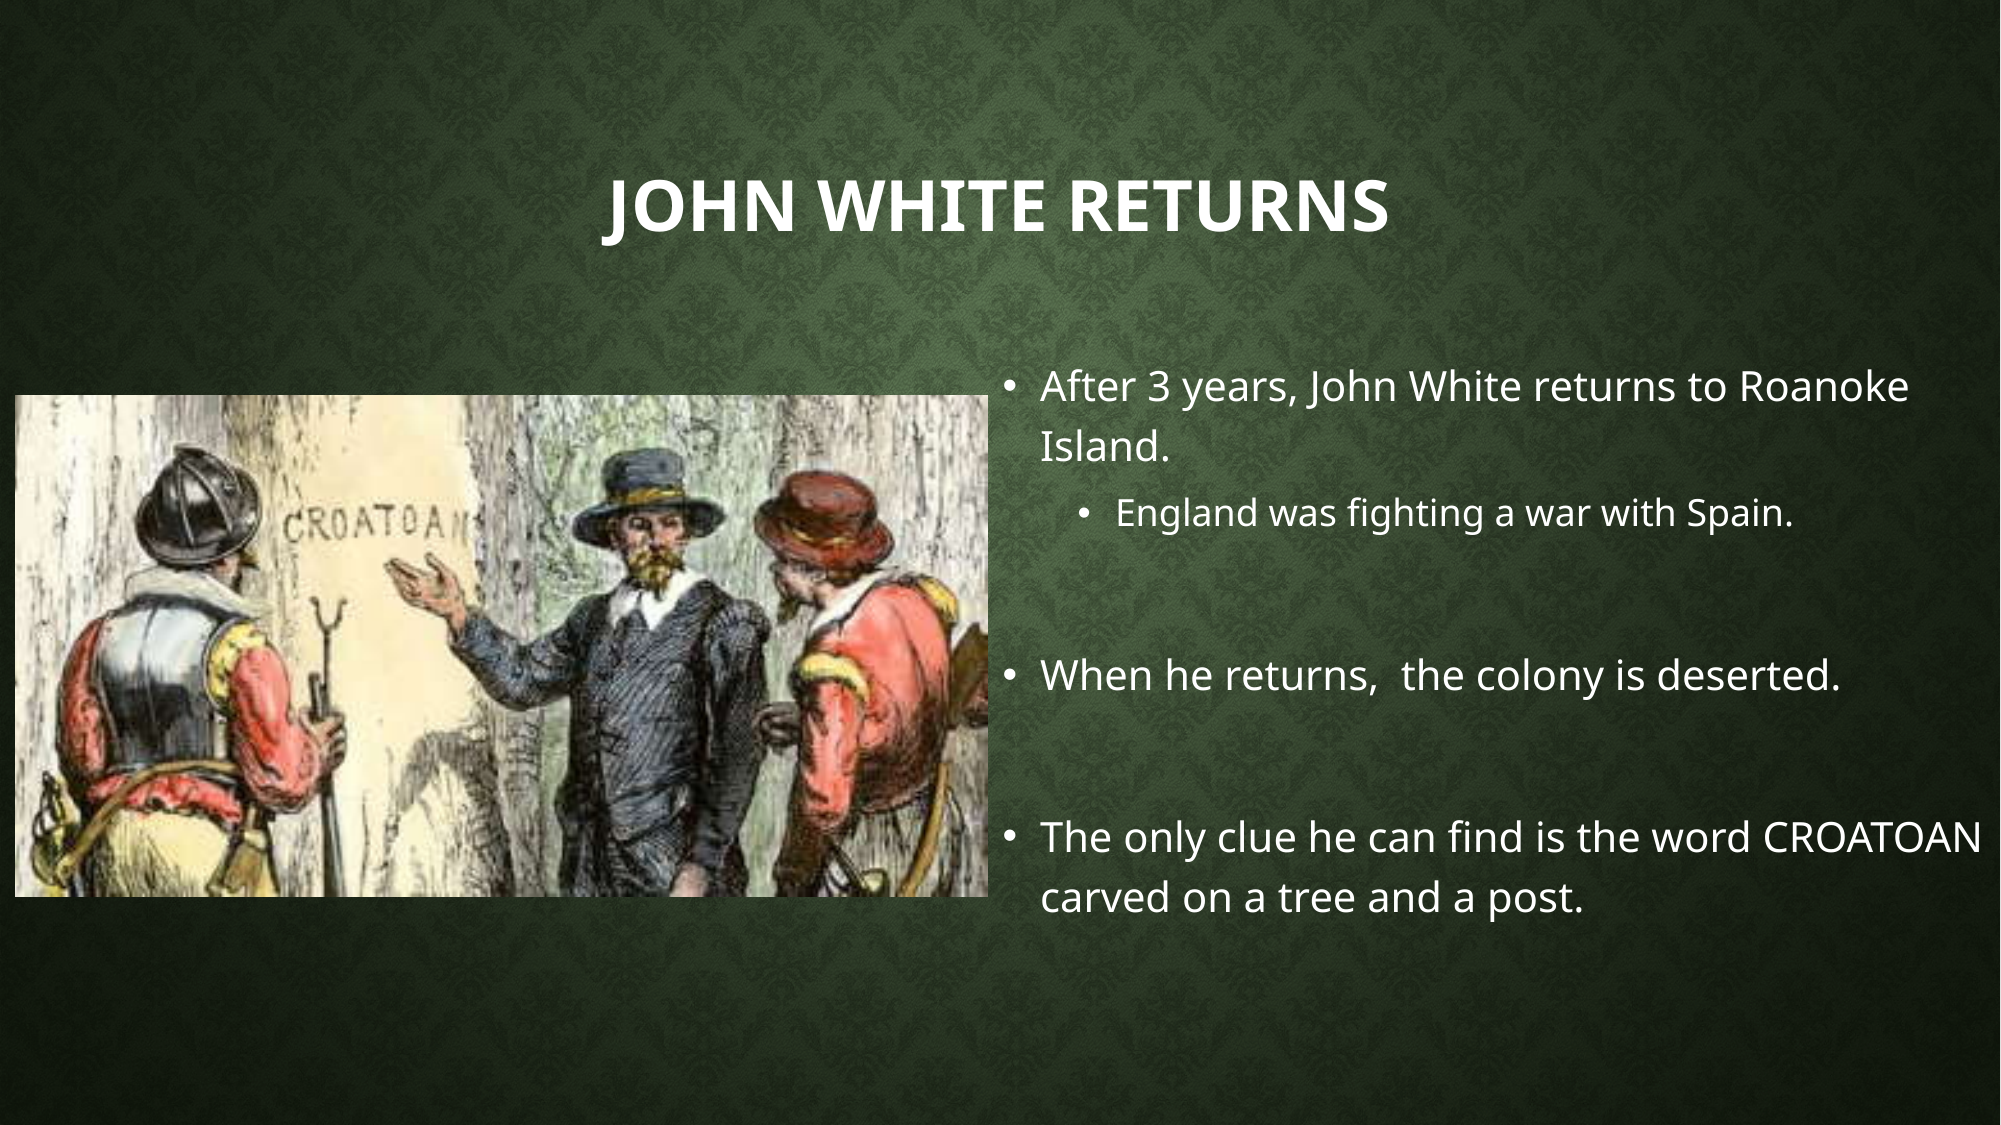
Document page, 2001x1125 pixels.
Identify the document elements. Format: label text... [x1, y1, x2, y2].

title John White Returns [149, 99, 1849, 318]
picture [14, 394, 988, 898]
list After 3 years, John White returns to Roanoke Island. England was fighting a war with Spain. When he returns, the colony is deserted. The only clue he can find is the word CROATOAN carved on a tree and a post. [987, 342, 2000, 1125]
